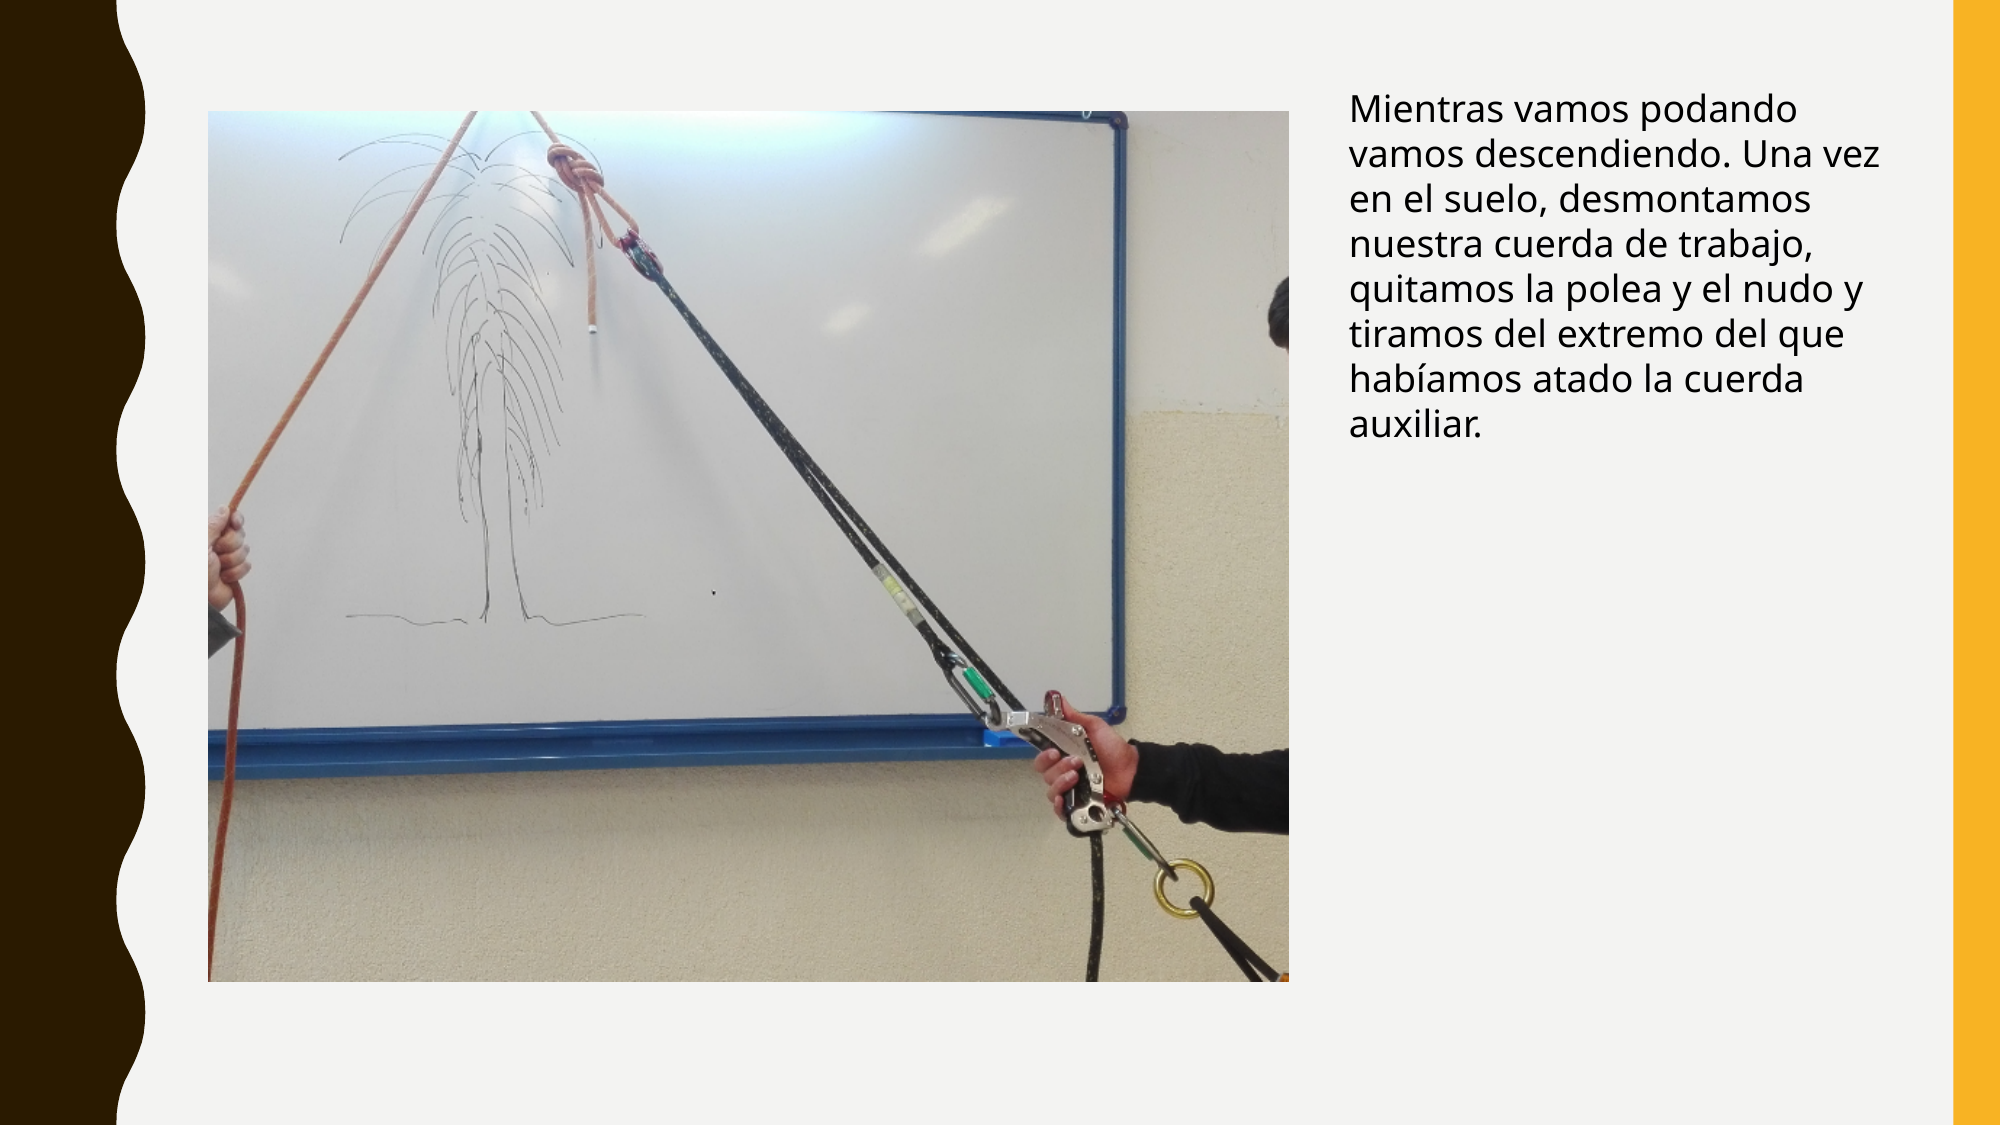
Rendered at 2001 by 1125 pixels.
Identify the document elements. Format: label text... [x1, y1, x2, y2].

text_box Mientras vamos podando vamos descendiendo. Una vez en el suelo, desmontamos nuestra cuerda de trabajo, quitamos la polea y el nudo y tiramos del extremo del que habíamos atado la cuerda auxiliar. [1334, 77, 1928, 452]
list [208, 111, 1289, 982]
